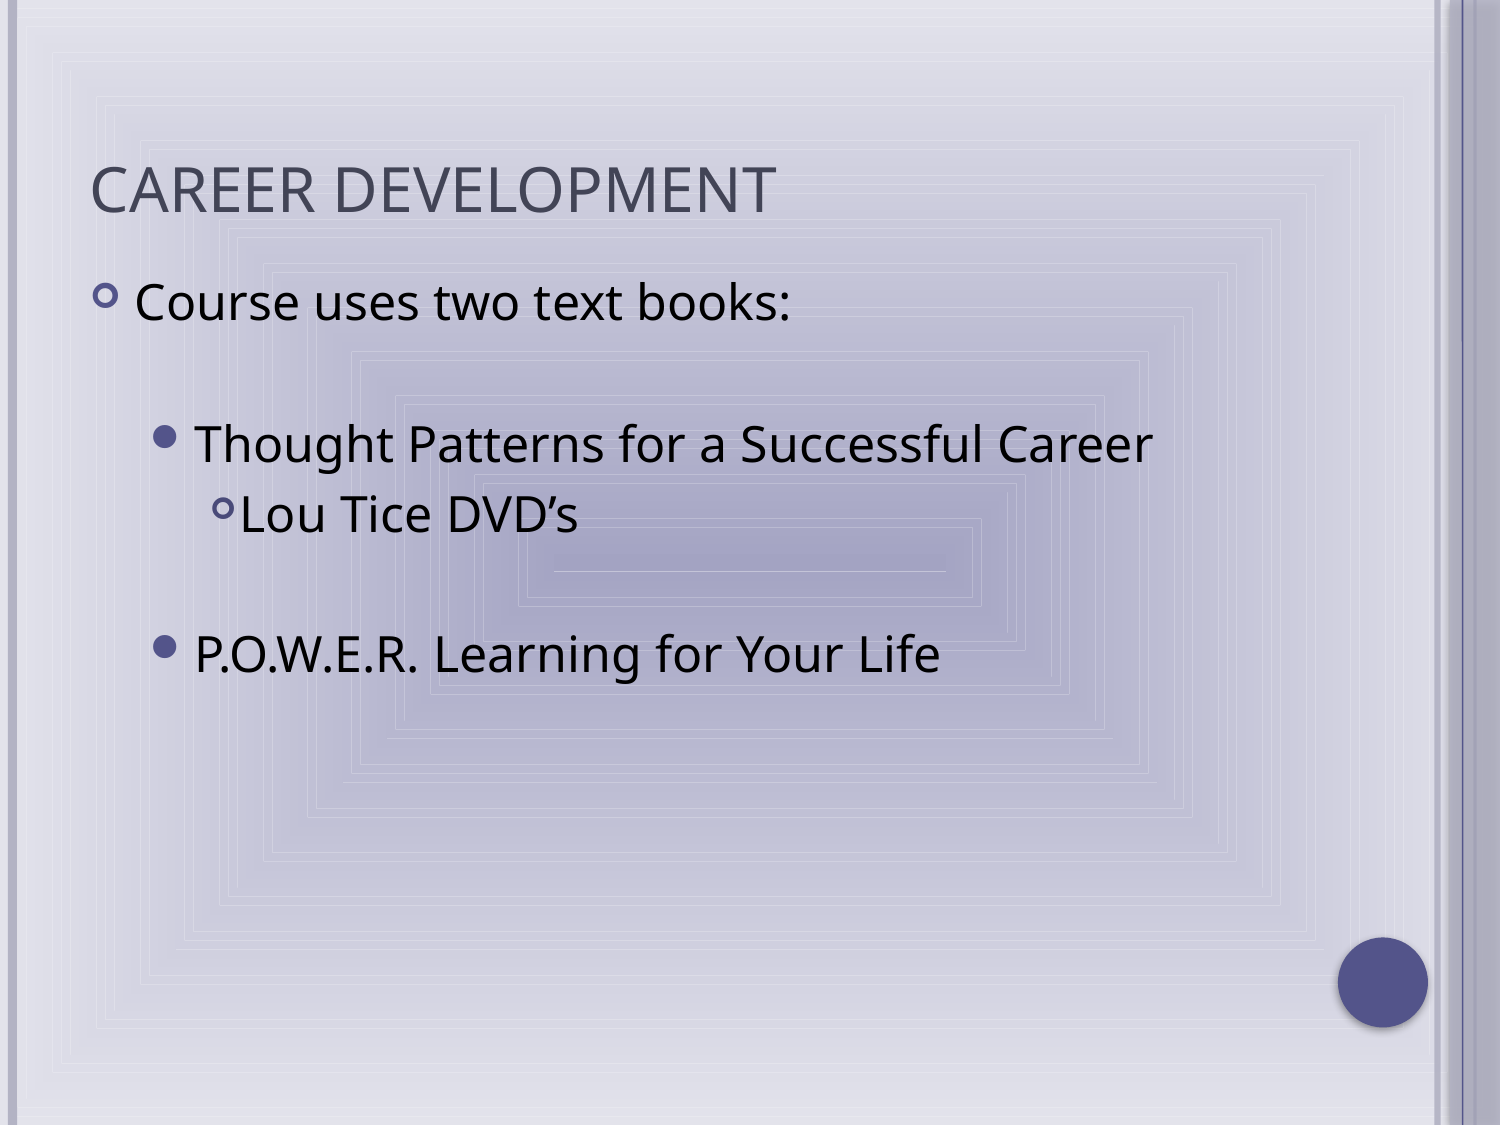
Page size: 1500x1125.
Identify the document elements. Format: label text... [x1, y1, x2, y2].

list Course uses two text books: Thought Patterns for a Successful Career Lou Tice DVD’s P.O.W.E.R. Learning for Your Life [75, 262, 1300, 1062]
title Career development [75, 45, 1300, 233]
